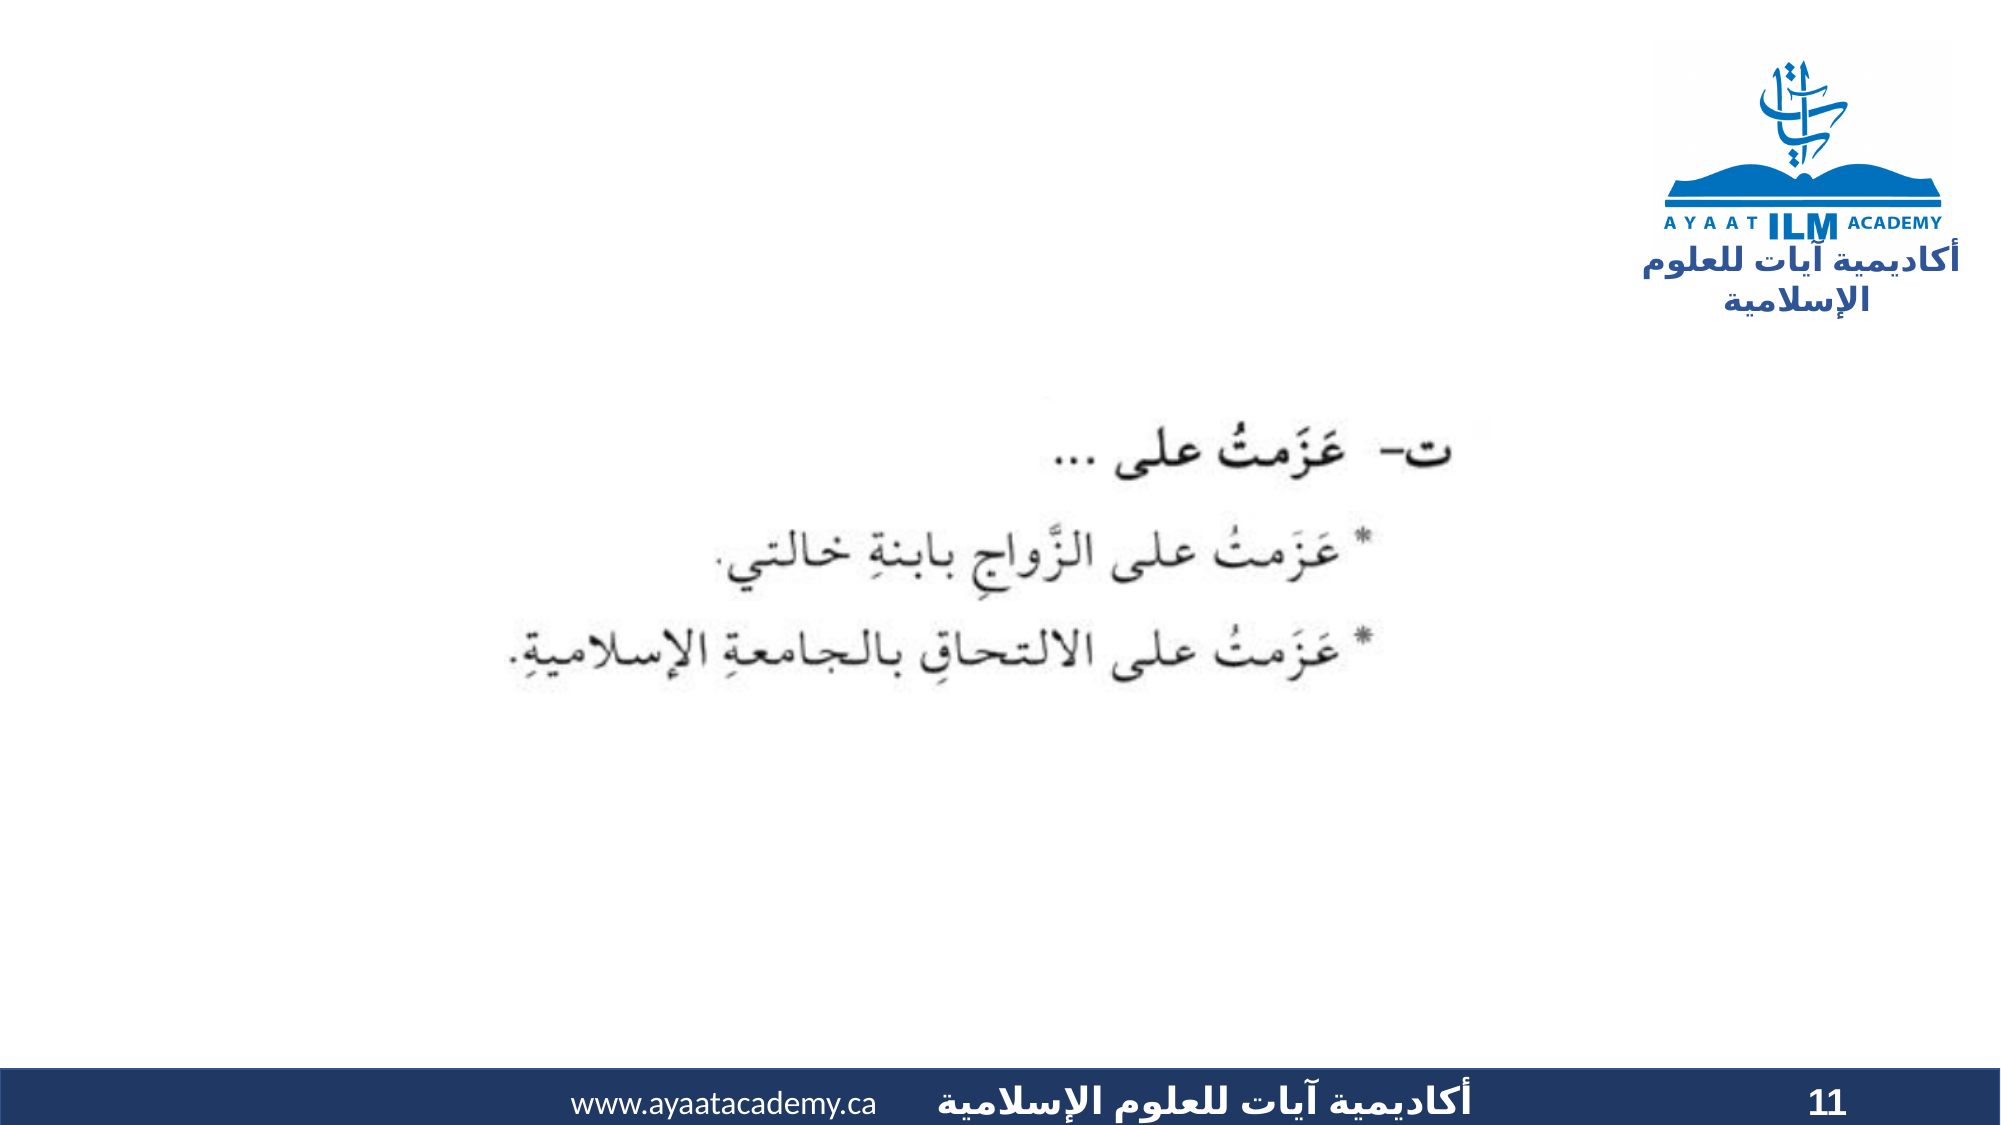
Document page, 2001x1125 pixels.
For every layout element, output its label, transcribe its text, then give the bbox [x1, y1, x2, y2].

slide_number 11 [1412, 1070, 1863, 1125]
picture [504, 396, 1496, 729]
picture [1651, 37, 1952, 257]
